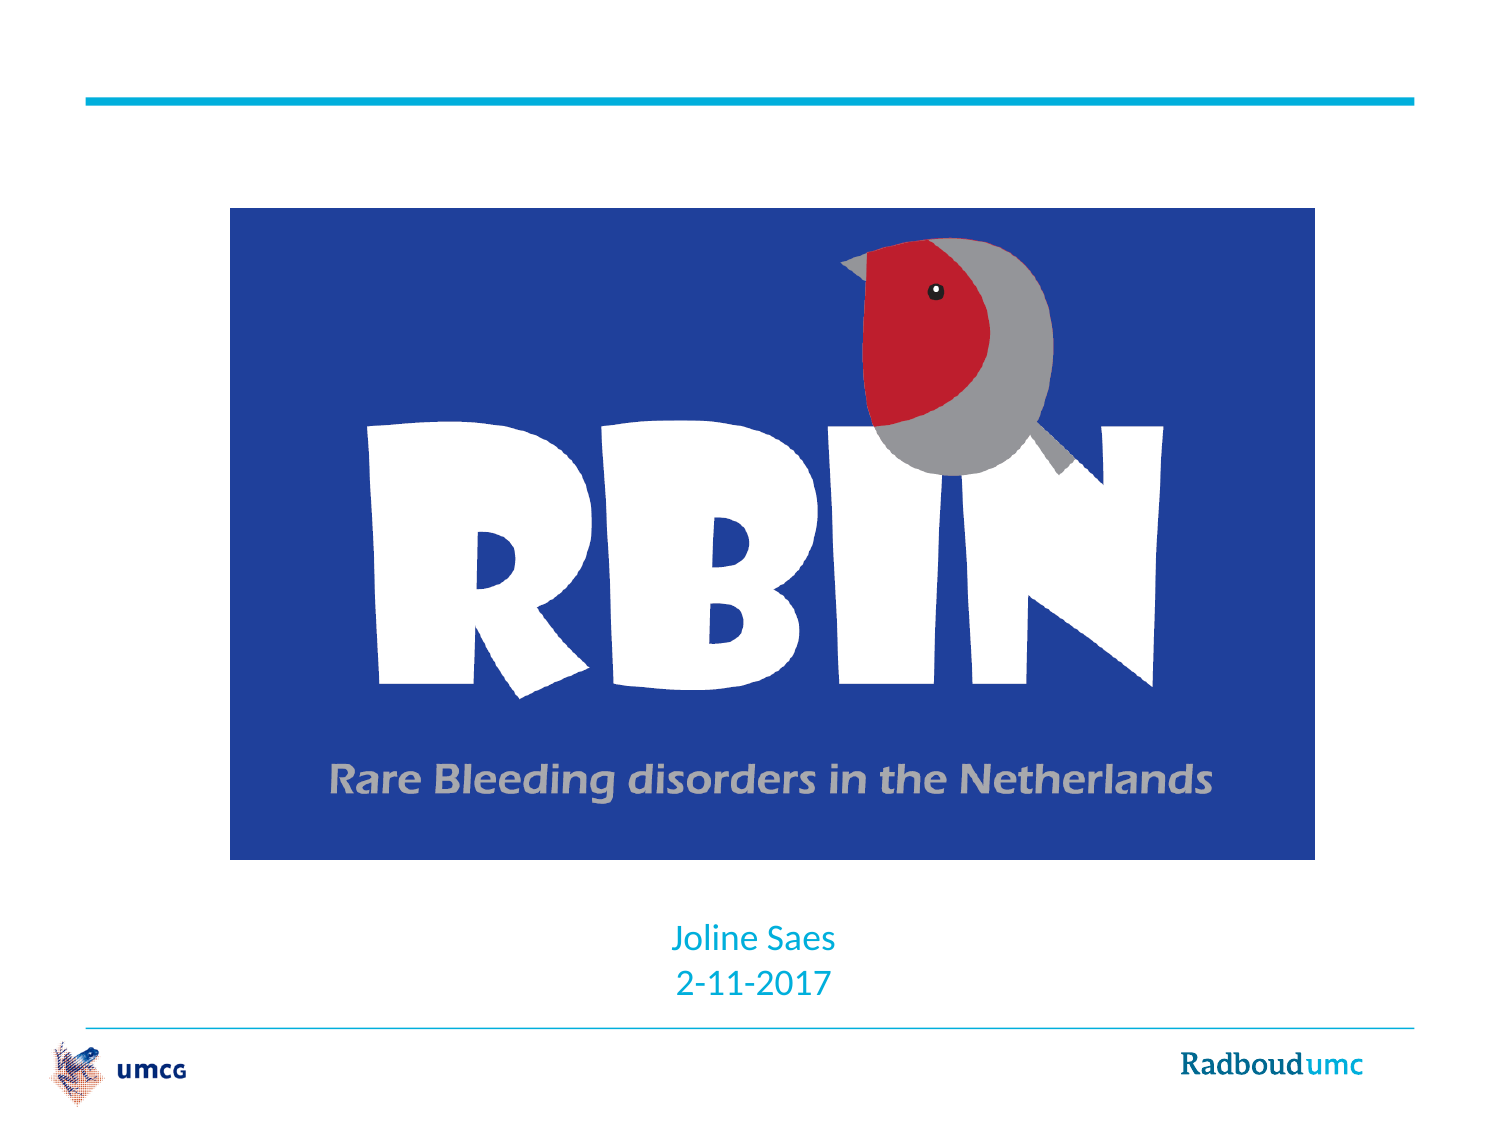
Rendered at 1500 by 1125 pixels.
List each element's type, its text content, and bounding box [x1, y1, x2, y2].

picture [40, 1034, 190, 1114]
picture [229, 207, 1315, 860]
text_box Joline Saes 2-11-2017 [656, 905, 851, 1010]
